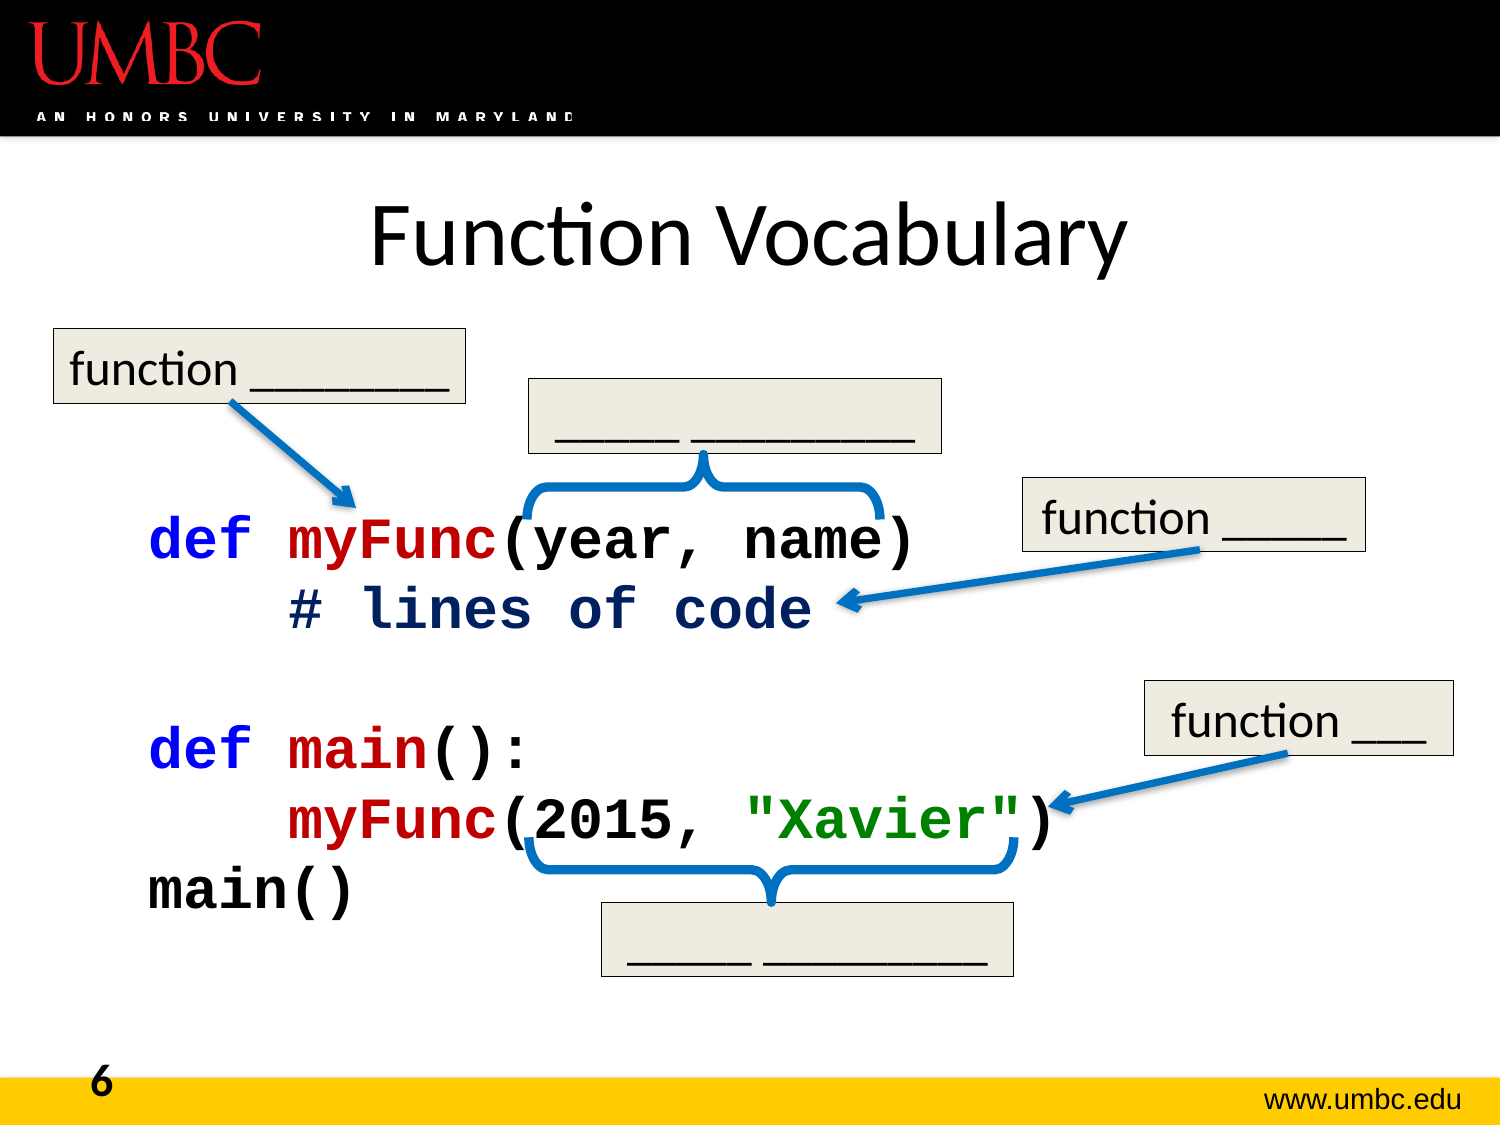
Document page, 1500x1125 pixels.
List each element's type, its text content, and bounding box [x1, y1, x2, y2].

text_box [229, 400, 357, 509]
title Function Vocabulary [75, 135, 1425, 323]
slide_number 6 [75, 1042, 425, 1103]
text_box [524, 452, 883, 520]
text_box [526, 837, 1016, 905]
text_box function ________ [53, 328, 466, 404]
text_box _____ _________ [601, 902, 1014, 977]
text_box _____ _________ [528, 378, 942, 454]
text_box function _____ [1022, 477, 1366, 552]
text_box function ___ [1144, 680, 1454, 756]
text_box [1047, 752, 1289, 807]
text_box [835, 549, 1201, 604]
text_box def myFunc(year, name) # lines of code def main(): myFunc(2015, "Xavier") main() [133, 492, 1366, 928]
